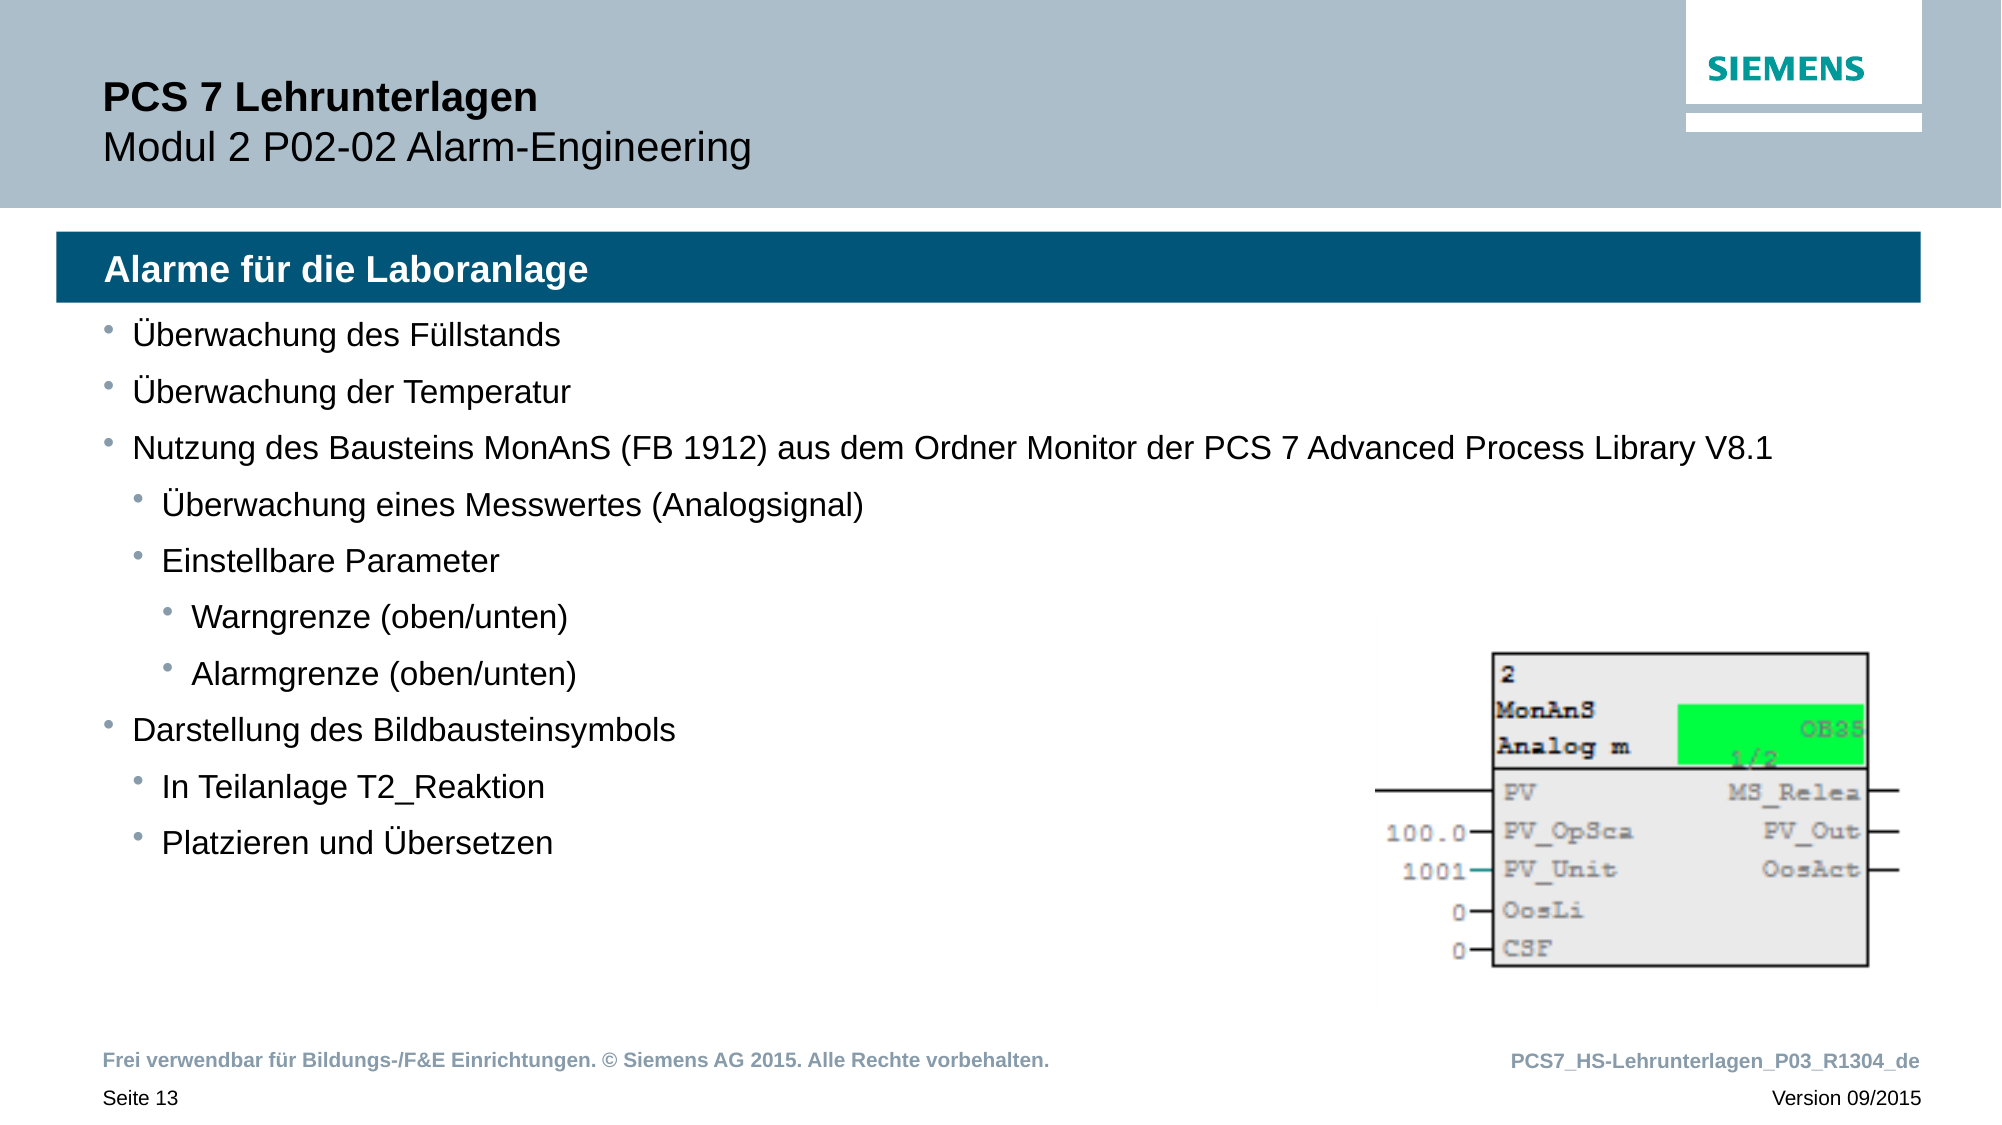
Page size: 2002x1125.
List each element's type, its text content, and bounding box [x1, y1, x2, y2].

picture [1375, 612, 1922, 1012]
text_box Alarme für die Laboranlage [56, 231, 1921, 303]
title PCS 7 Lehrunterlagen Modul 2 P02-02 Alarm-Engineering [0, 0, 2001, 209]
list Überwachung des Füllstands Überwachung der Temperatur Nutzung des Bausteins MonAnS (FB 1912) aus dem Ordner Monitor der PCS 7 Advanced Process Library V8.1 Überwachung eines Messwertes (Analogsignal) Einstellbare Parameter Warngrenze (oben/unten) Alarmgrenze (oben/unten) Darstellung des Bildbausteinsymbols In Teilanlage T2_Reaktion Platzieren und Übersetzen [102, 309, 1923, 1012]
